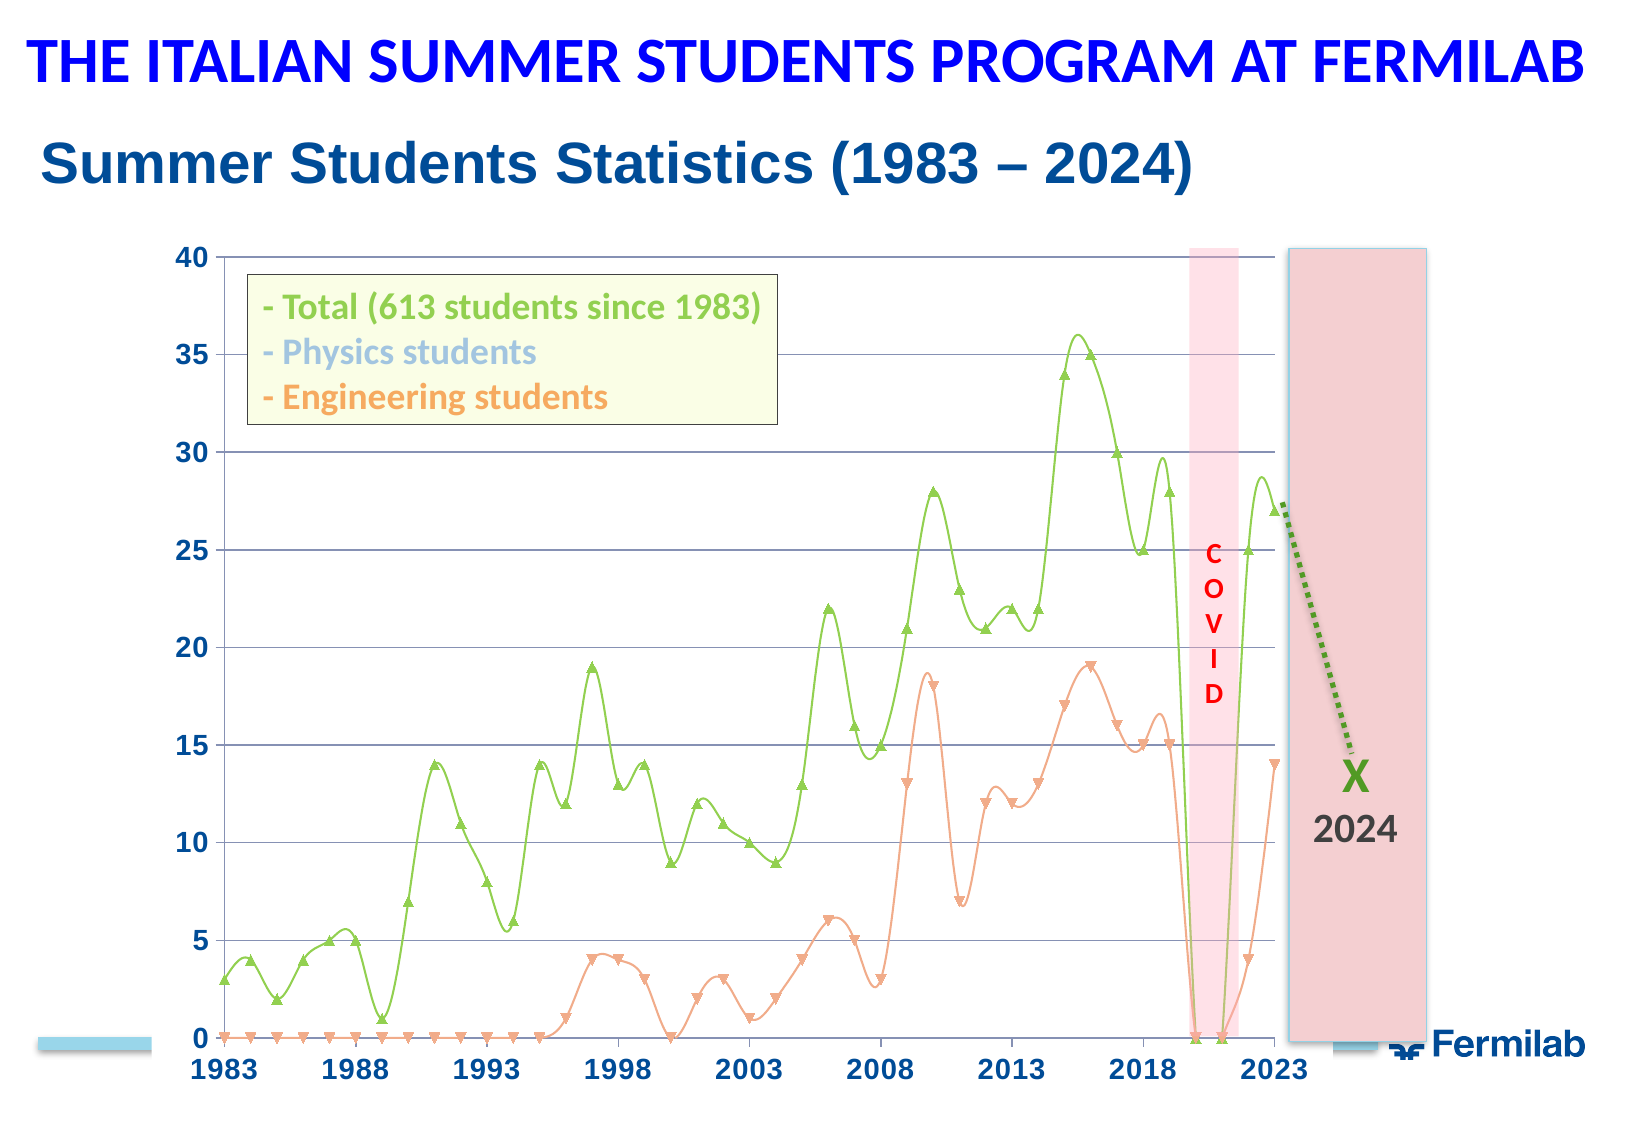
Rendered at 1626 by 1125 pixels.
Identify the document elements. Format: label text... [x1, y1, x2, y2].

text_box THE ITALIAN SUMMER STUDENTS PROGRAM AT FERMILAB [11, 10, 1625, 104]
text_box 2024 [1337, 793, 1413, 859]
text_box X [1337, 734, 1396, 793]
picture [1389, 1026, 1585, 1060]
text_box [1337, 248, 1427, 1042]
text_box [1282, 502, 1352, 754]
chart [151, 222, 1333, 1104]
title Summer Students Statistics (1983 – 2024) [40, 124, 1585, 196]
